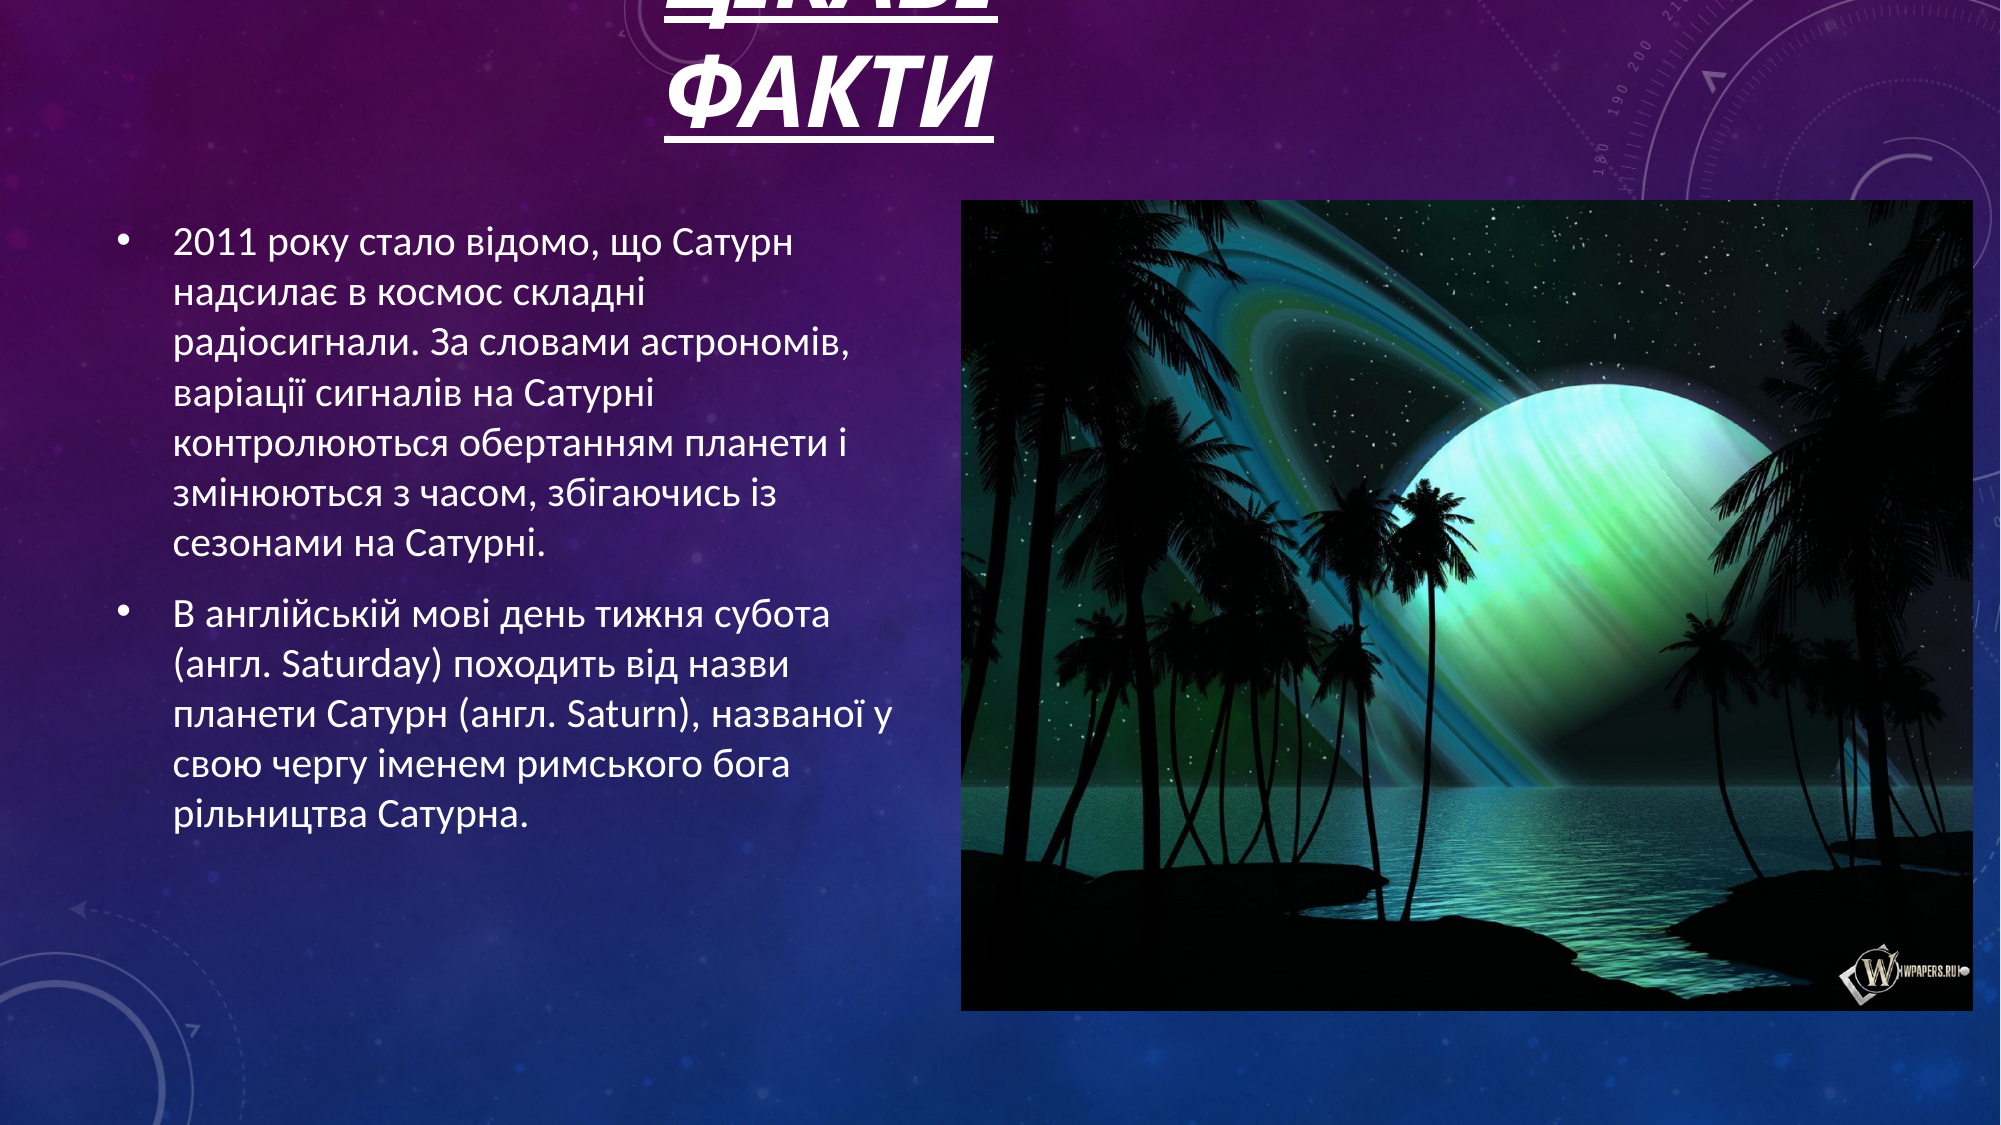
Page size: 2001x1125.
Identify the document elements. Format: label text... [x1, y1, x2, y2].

list 2011 року стало відомо, що Сатурн надсилає в космос складні радіосигнали. За словами астрономів, варіації сигналів на Сатурні контролюються обертанням планети і змінюються з часом, збігаючись із сезонами на Сатурні. В англійській мові день тижня субота (англ. Saturday) походить від назви планети Сатурн (англ. Saturn), названої у свою чергу іменем римського бога рільництва Сатурна. [101, 206, 909, 1125]
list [960, 200, 1974, 1011]
picture [0, 0, 2001, 1125]
title Цікаві факти [648, 23, 1274, 156]
